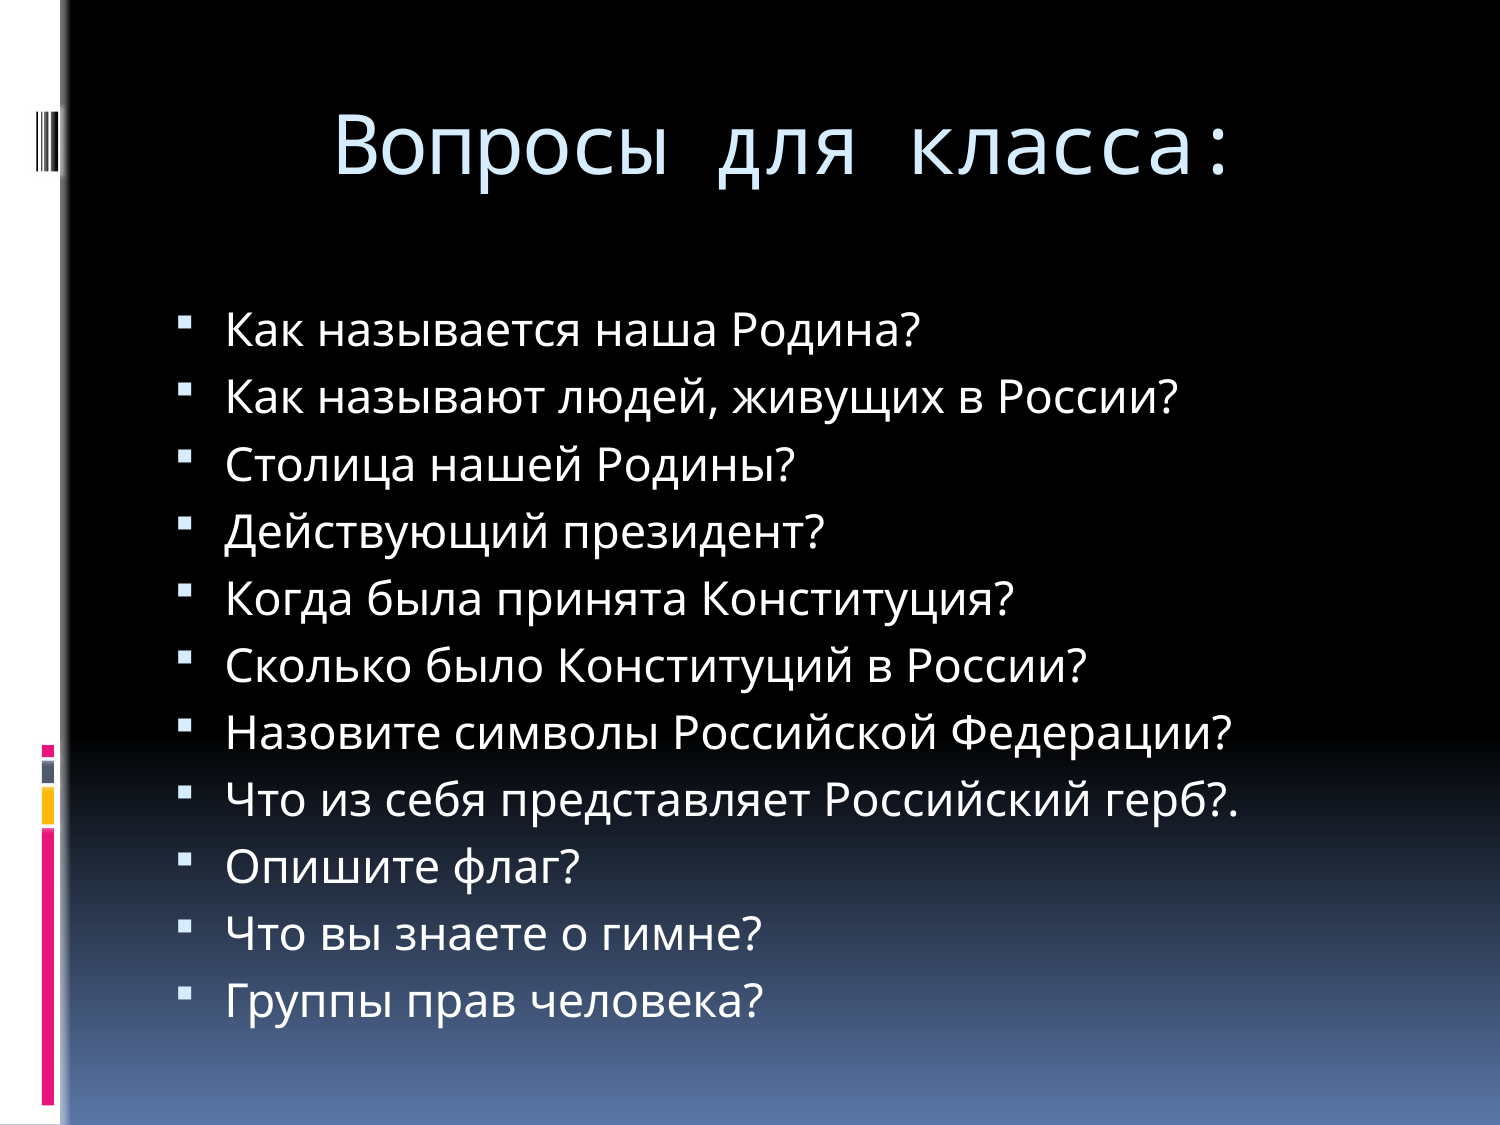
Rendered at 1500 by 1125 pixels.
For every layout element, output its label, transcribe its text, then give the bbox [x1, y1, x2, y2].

list Как называется наша Родина? Как называют людей, живущих в России? Столица нашей Родины? Действующий президент? Когда была принята Конституция? Сколько было Конституций в России? Назовите символы Российской Федерации? Что из себя представляет Российский герб?. Опишите флаг? Что вы знаете о гимне? Группы прав человека? [150, 292, 1425, 1043]
title Вопросы для класса: [150, 83, 1425, 234]
